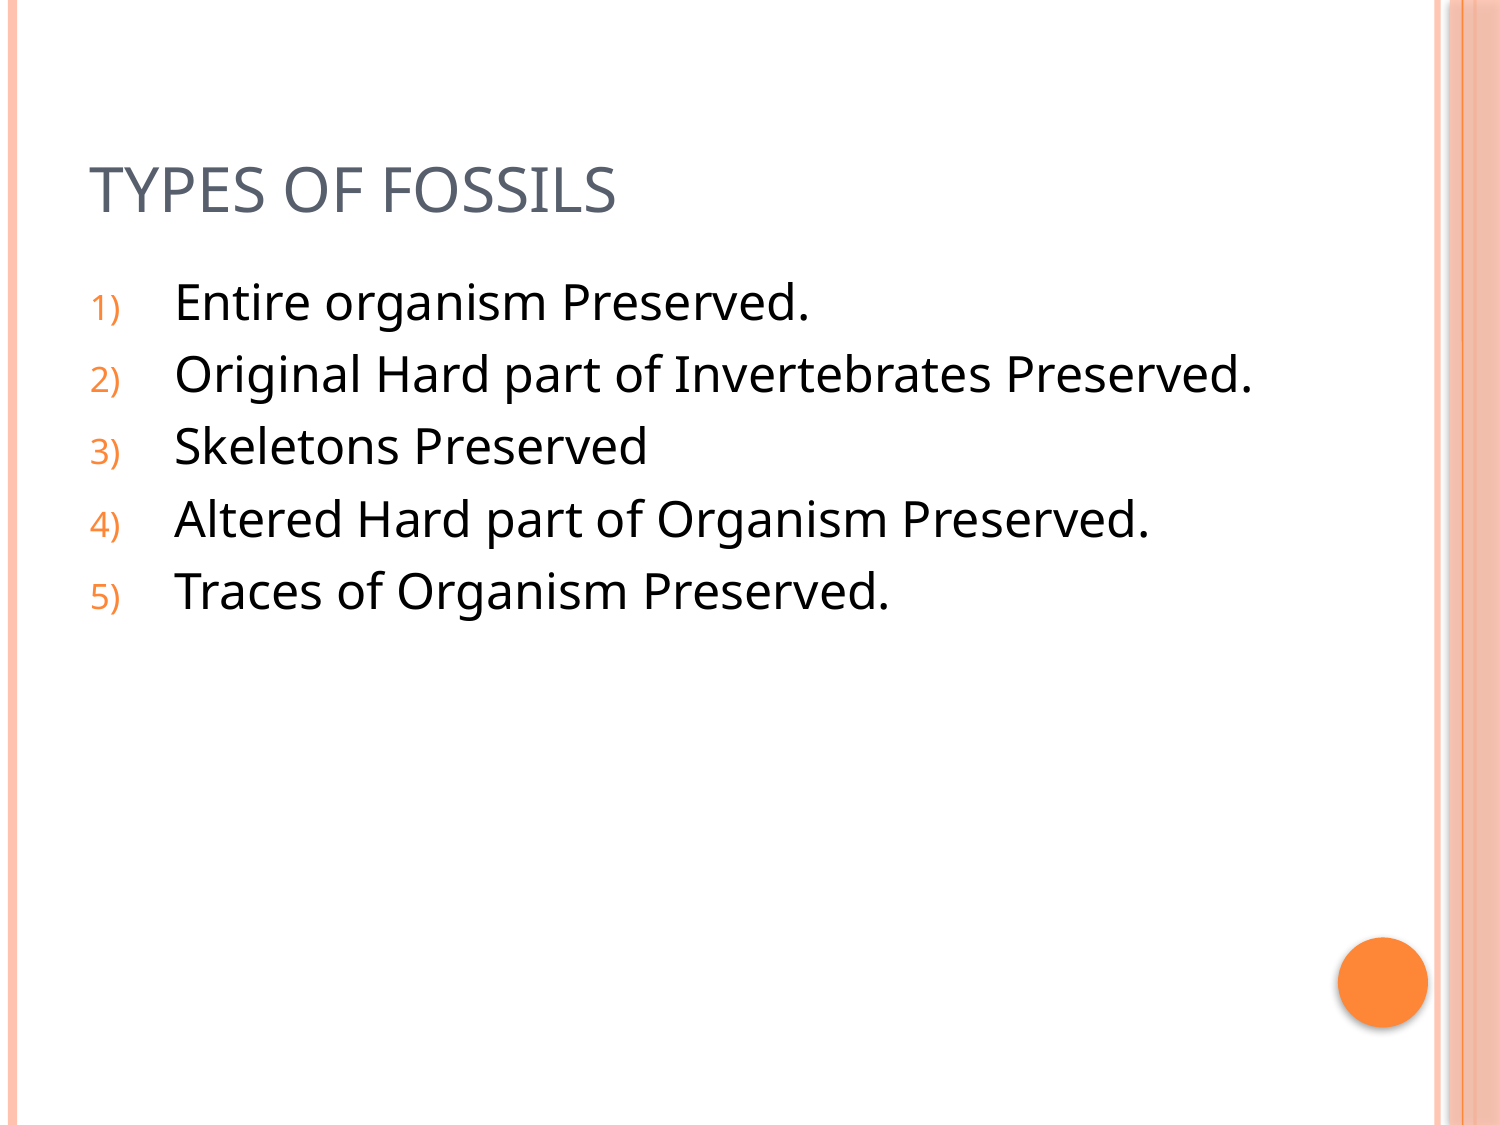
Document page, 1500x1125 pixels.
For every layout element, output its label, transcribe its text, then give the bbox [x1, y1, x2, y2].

title Types of Fossils [75, 45, 1300, 233]
list Entire organism Preserved. Original Hard part of Invertebrates Preserved. Skeletons Preserved Altered Hard part of Organism Preserved. Traces of Organism Preserved. [75, 262, 1300, 1062]
